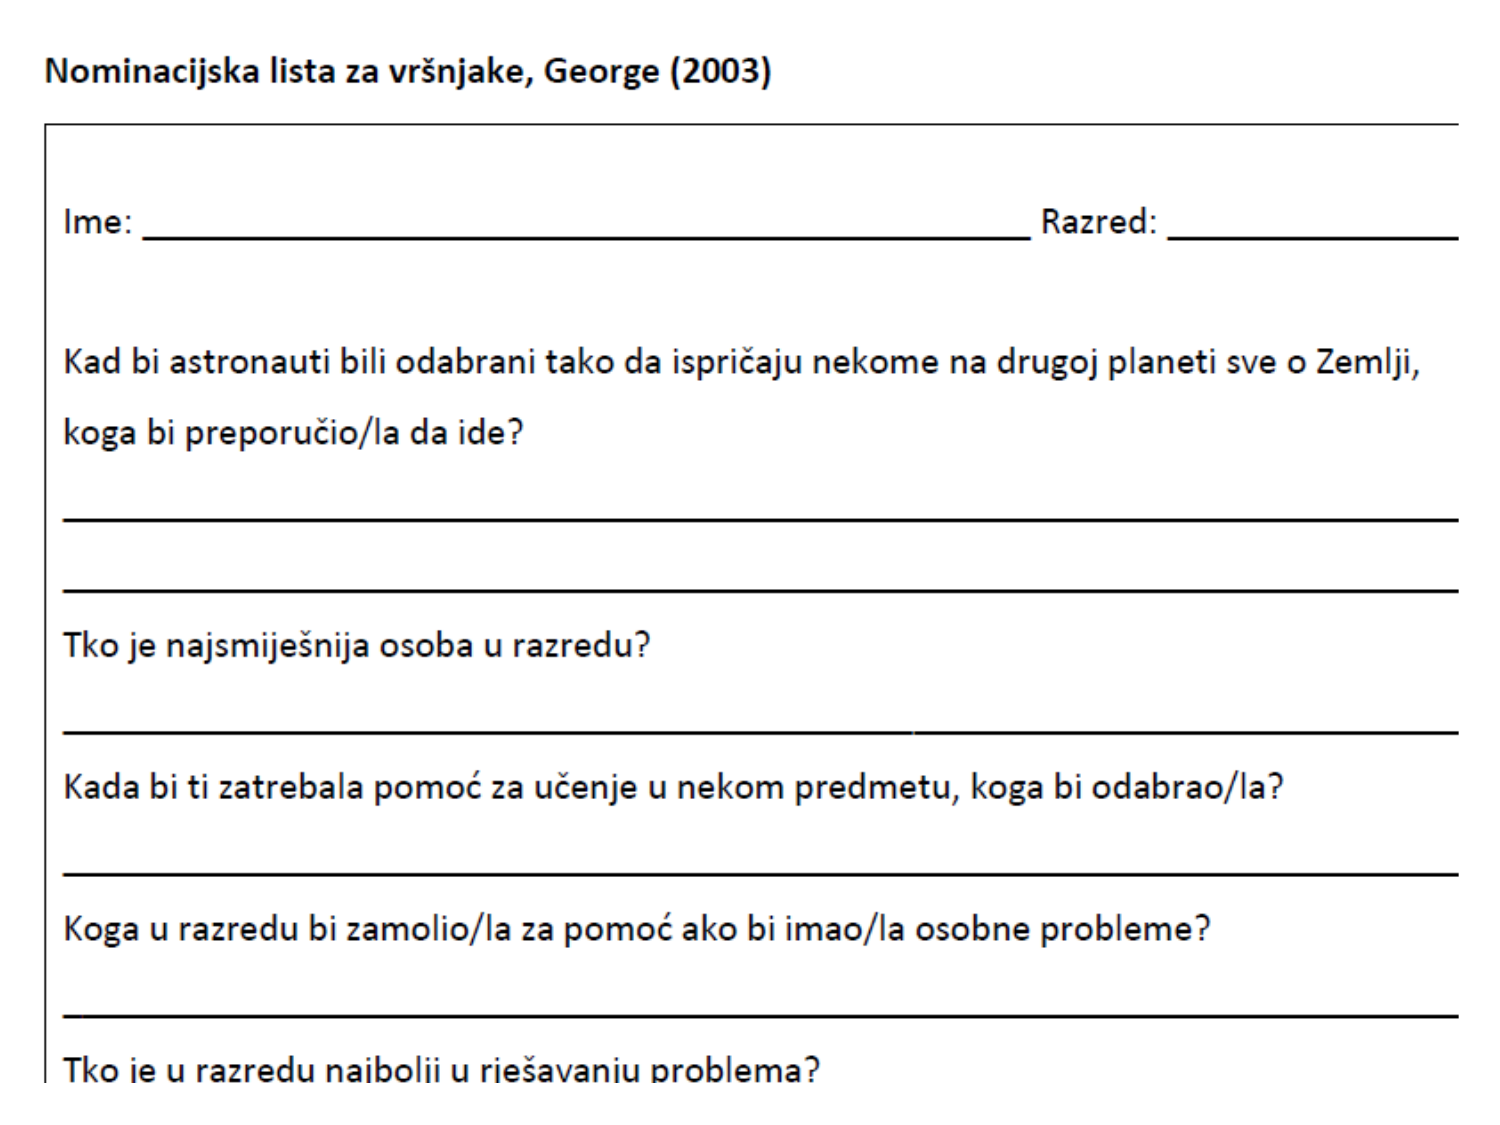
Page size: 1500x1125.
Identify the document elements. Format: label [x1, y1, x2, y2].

list [29, 42, 1459, 1083]
